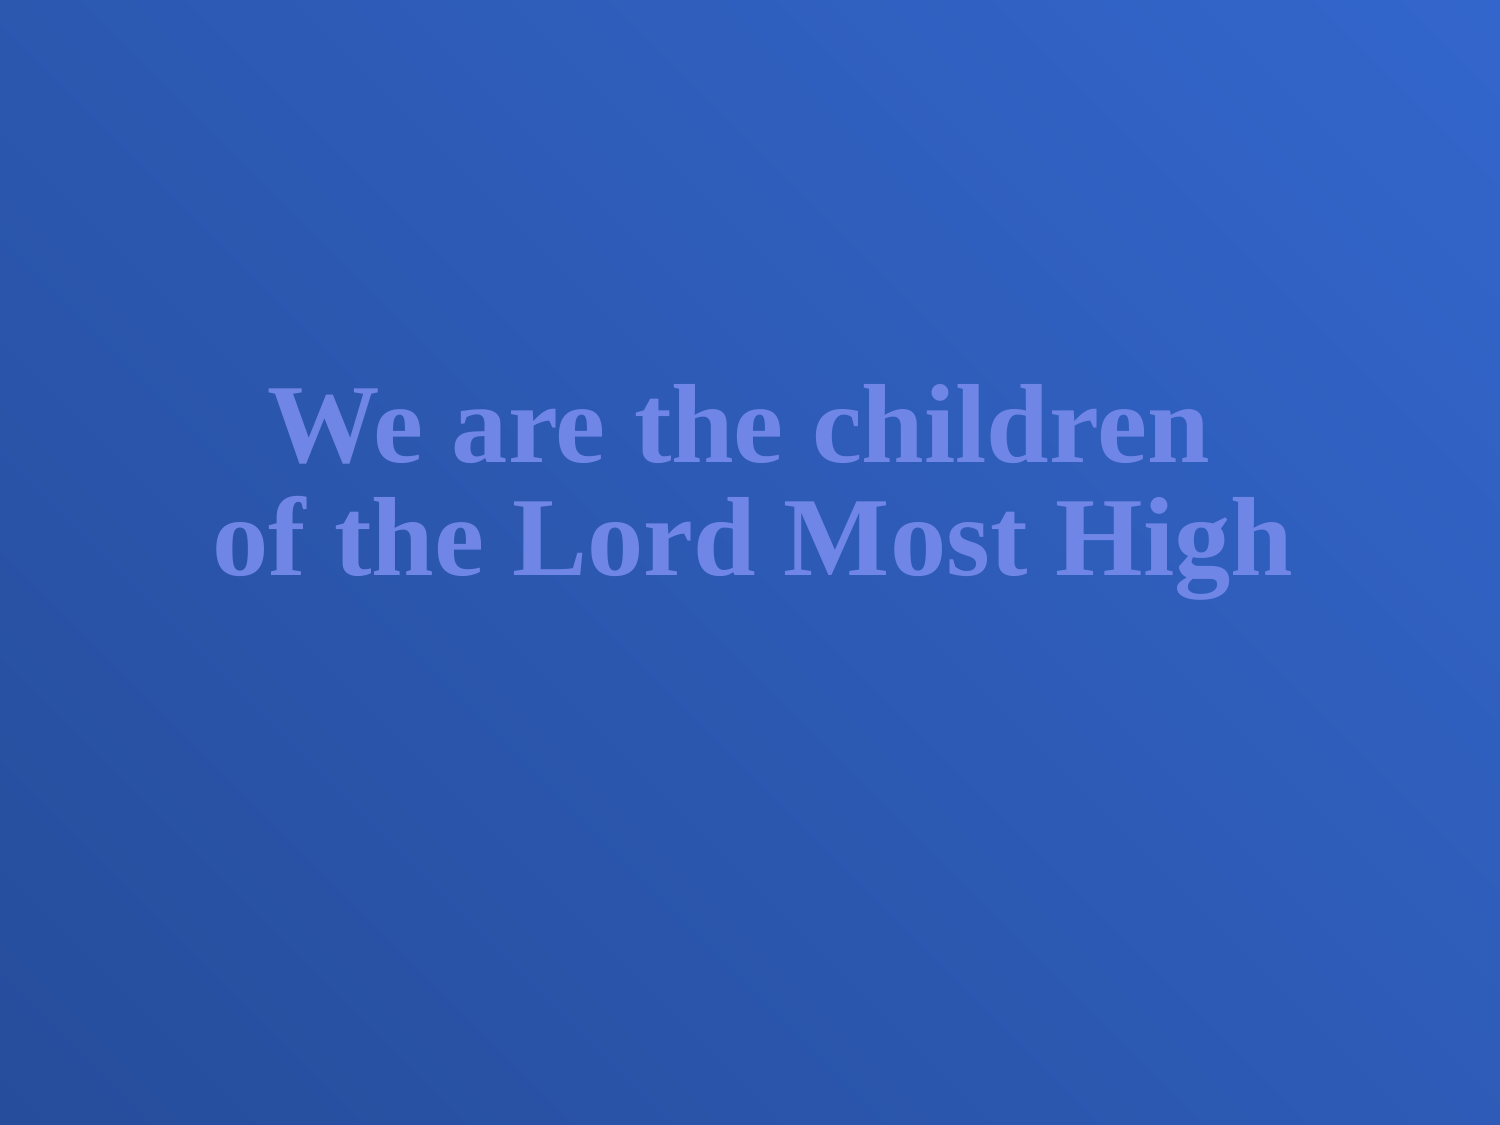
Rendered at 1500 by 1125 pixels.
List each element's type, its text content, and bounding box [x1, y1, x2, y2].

text_box We are the children of the Lord Most High [3, 365, 1500, 718]
